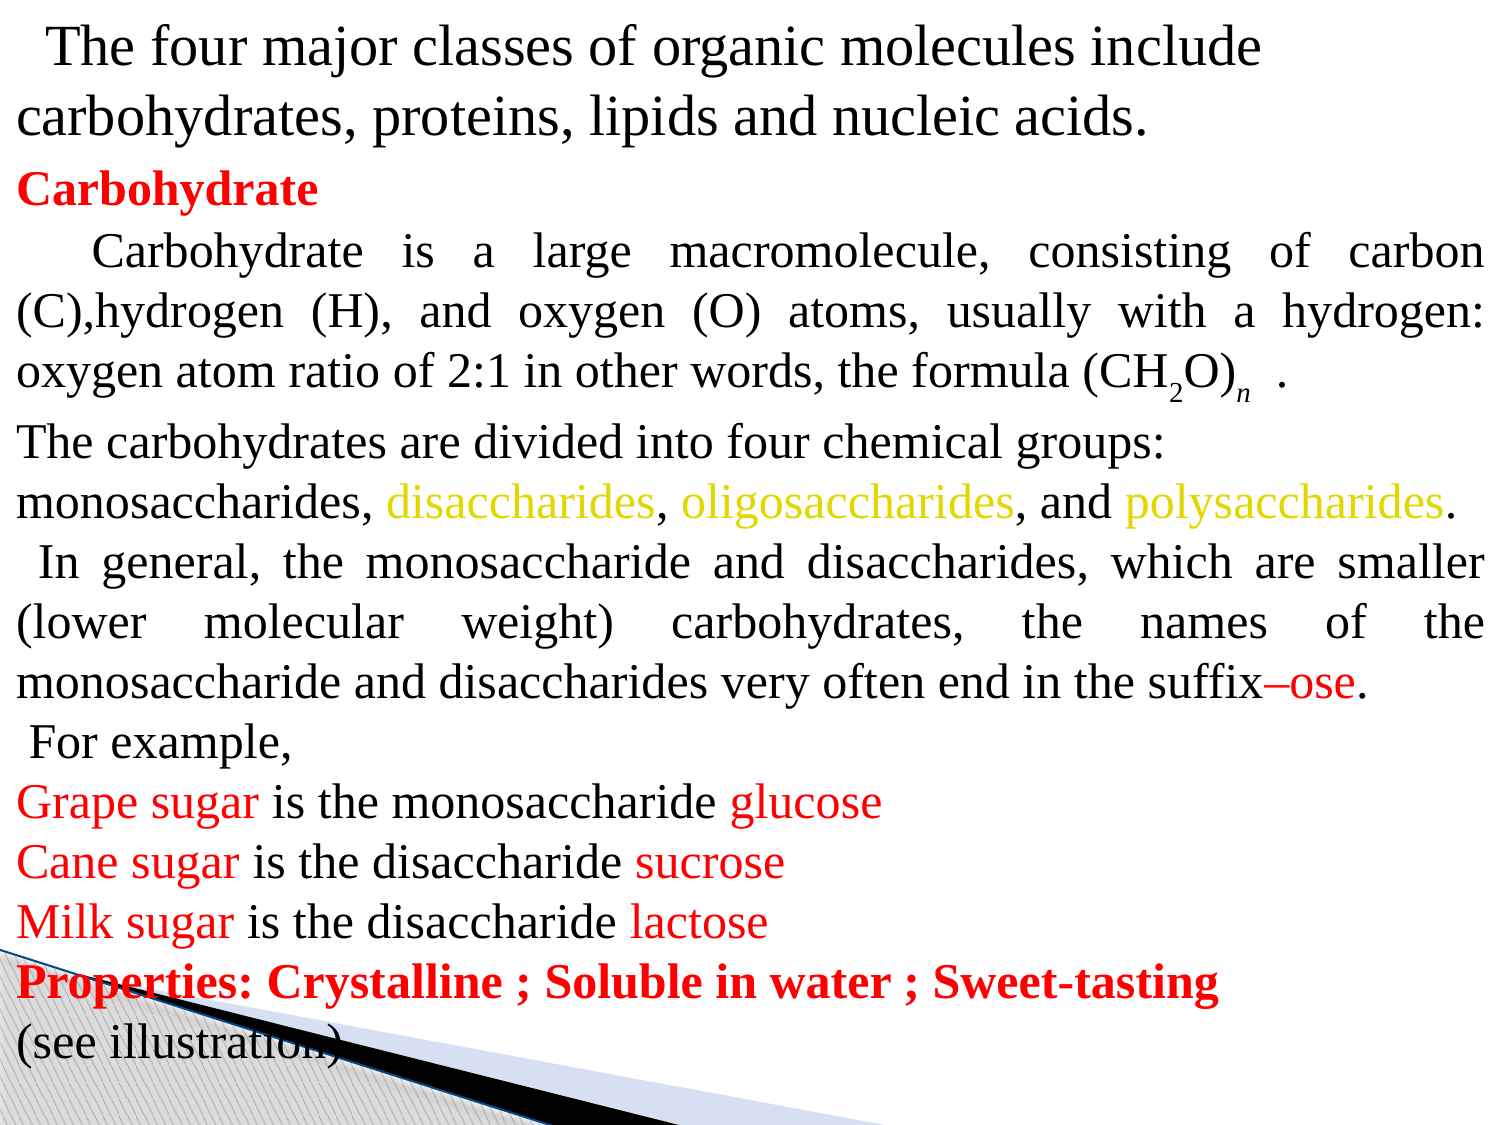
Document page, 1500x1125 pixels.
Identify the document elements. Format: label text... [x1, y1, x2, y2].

text_box The four major classes of organic molecules include carbohydrates, proteins, lipids and nucleic acids. ​Carbohydrate Carbohydrate is a large macromolecule, consisting of carbon (C),hydrogen (H), and oxygen (O) atoms, usually with a hydrogen: oxygen atom ratio of 2:1 in other words, the formula (CH2O)n . The carbohydrates are divided into four chemical groups: monosaccharides, disaccharides, oligosaccharides, and polysaccharides. In general, the monosaccharide and disaccharides, which are smaller (lower molecular weight) carbohydrates, the names of the monosaccharide and disaccharides very often end in the suffix–ose. For example, Grape sugar is the monosaccharide glucose Cane sugar is the disaccharide sucrose Milk sugar is the disaccharide lactose Properties: Crystalline ; Soluble in water ; Sweet-tasting (see illustration). [1, 0, 1500, 1076]
